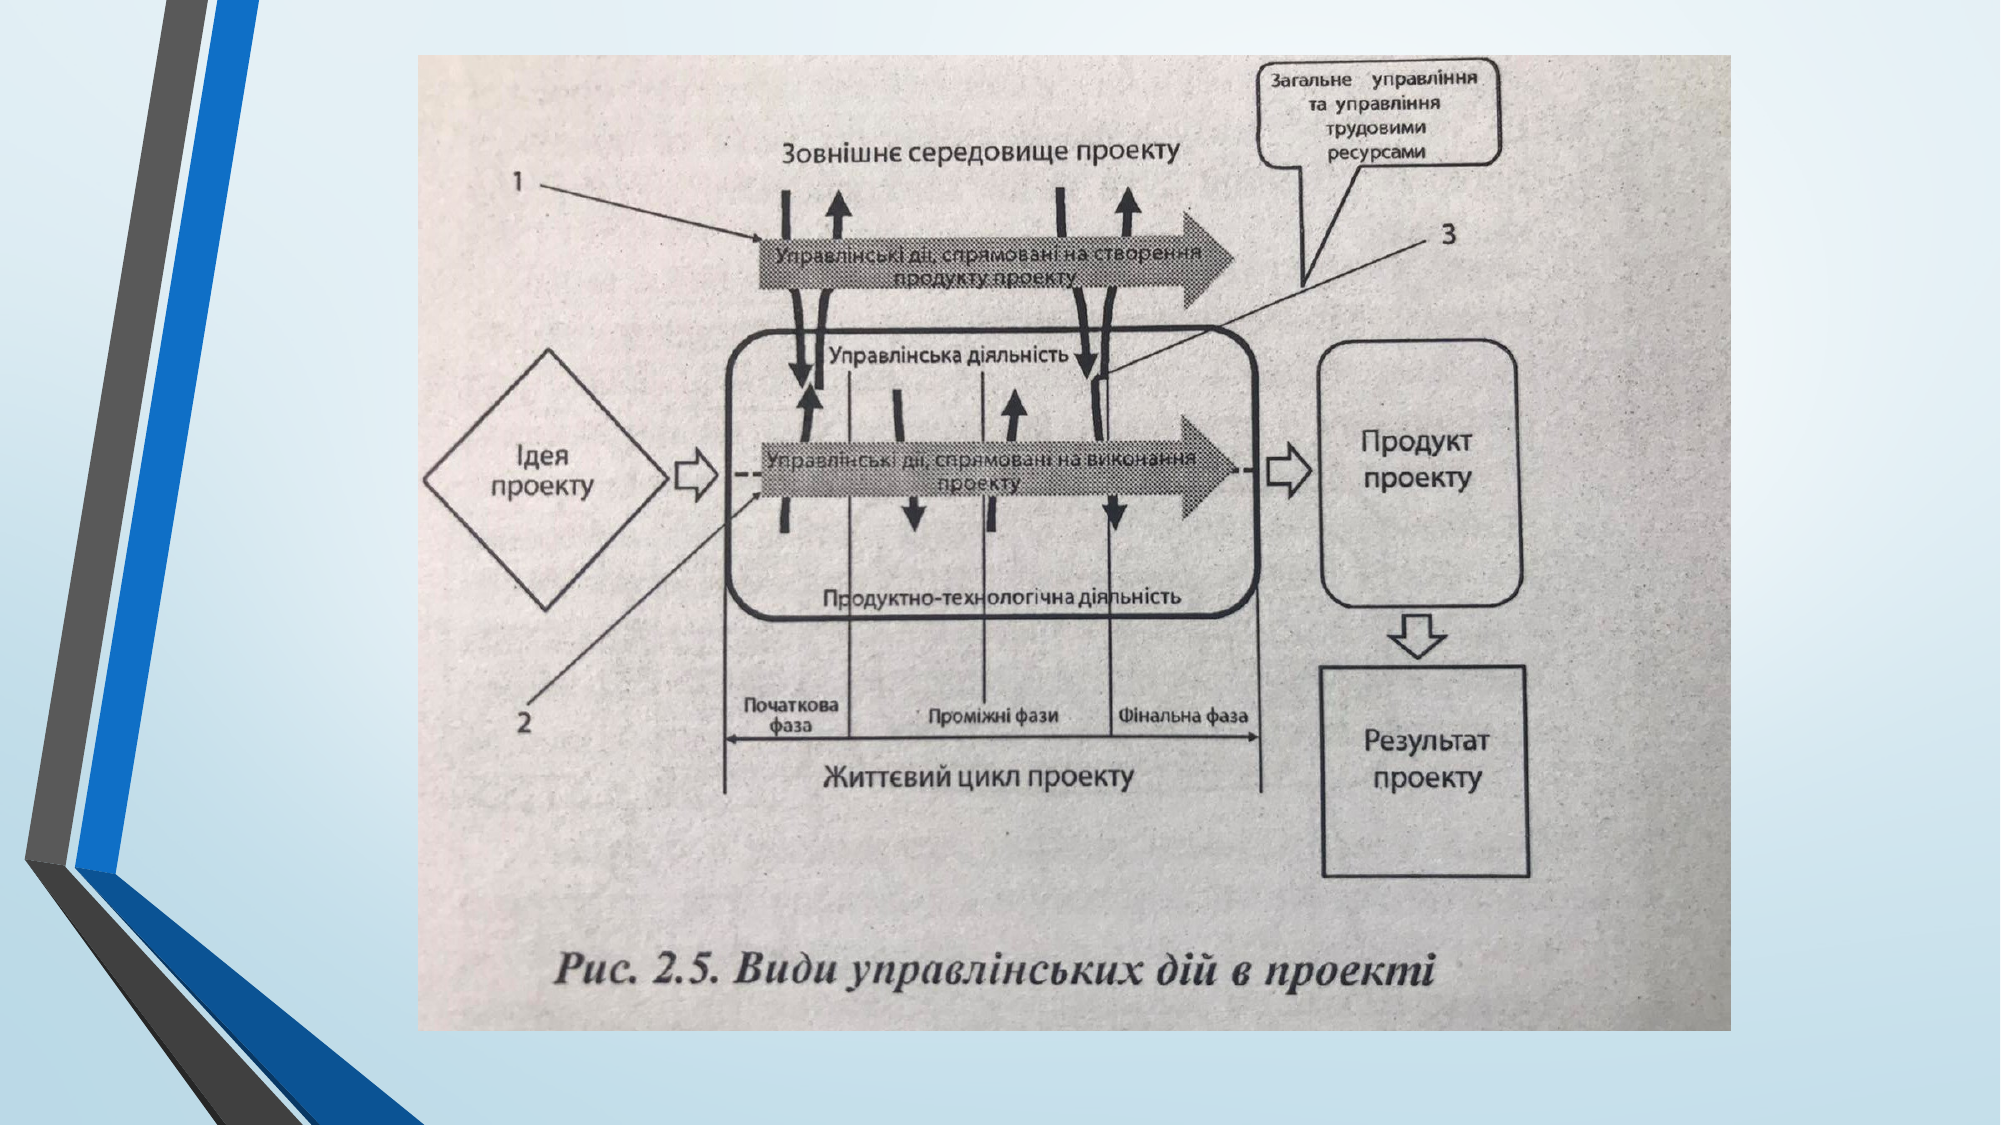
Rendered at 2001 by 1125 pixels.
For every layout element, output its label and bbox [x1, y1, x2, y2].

picture [418, 55, 1731, 1031]
